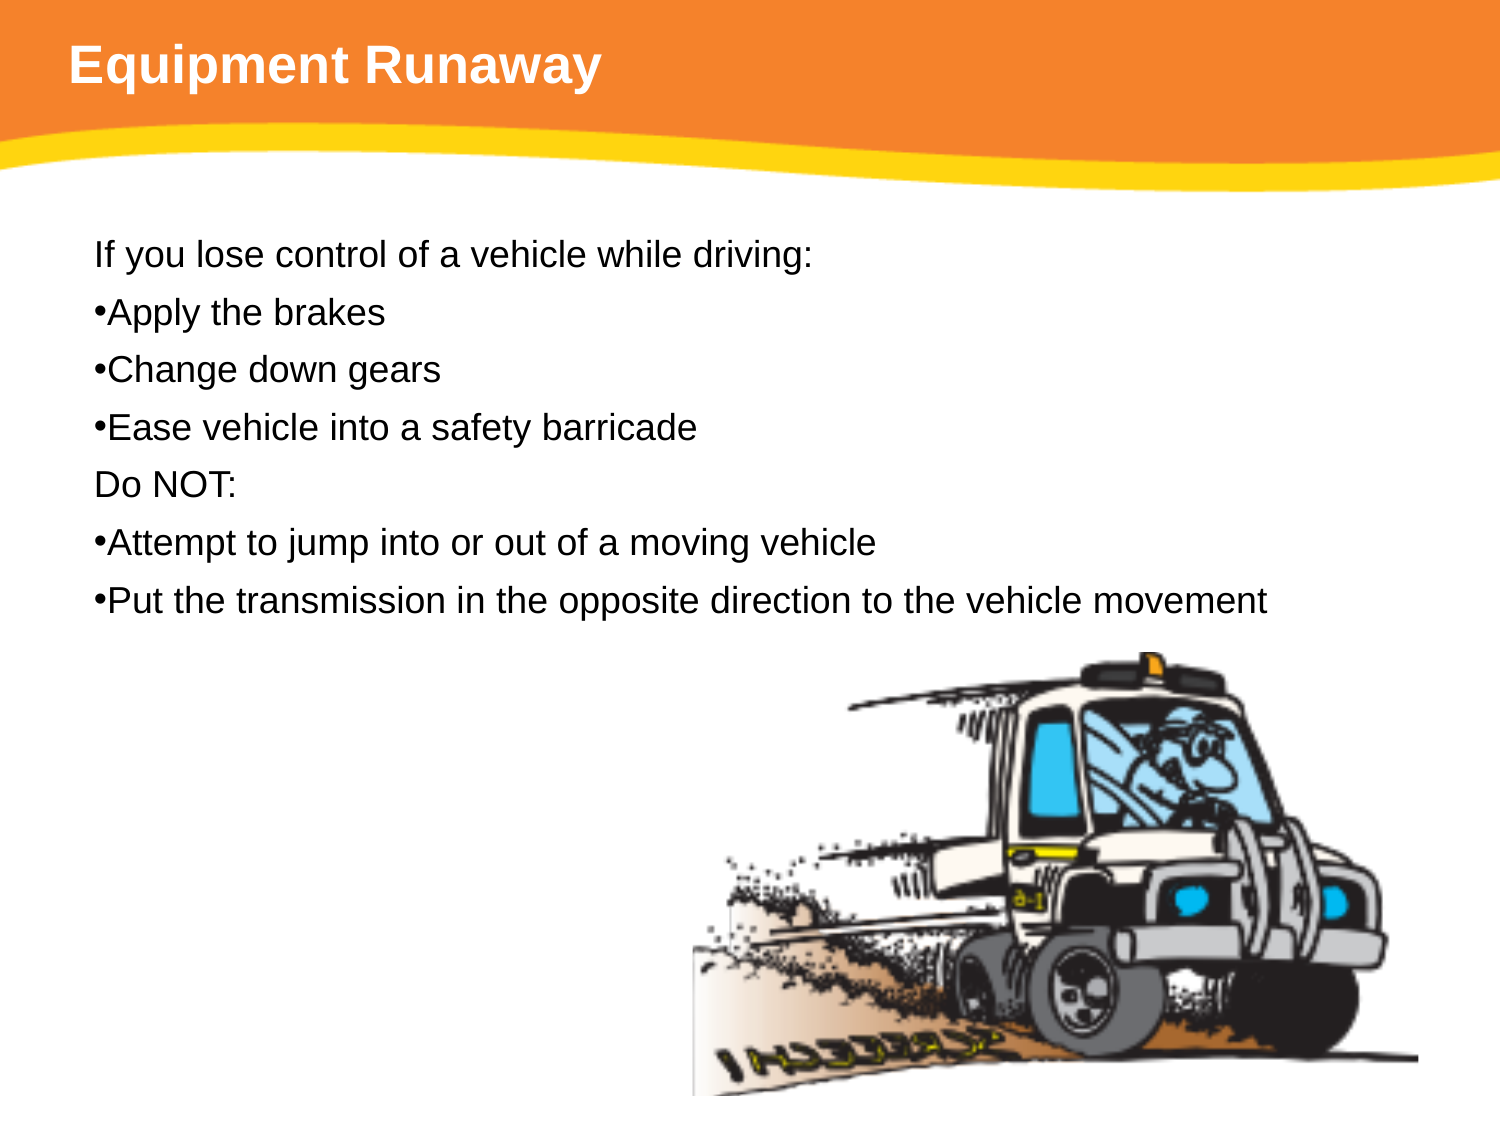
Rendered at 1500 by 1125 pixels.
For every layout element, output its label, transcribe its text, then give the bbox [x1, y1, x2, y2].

picture [0, 0, 1500, 1125]
list If you lose control of a vehicle while driving: Apply the brakes Change down gears Ease vehicle into a safety barricade Do NOT: Attempt to jump into or out of a moving vehicle Put the transmission in the opposite direction to the vehicle movement [53, 222, 1449, 1073]
title Equipment Runaway [53, 4, 1477, 120]
